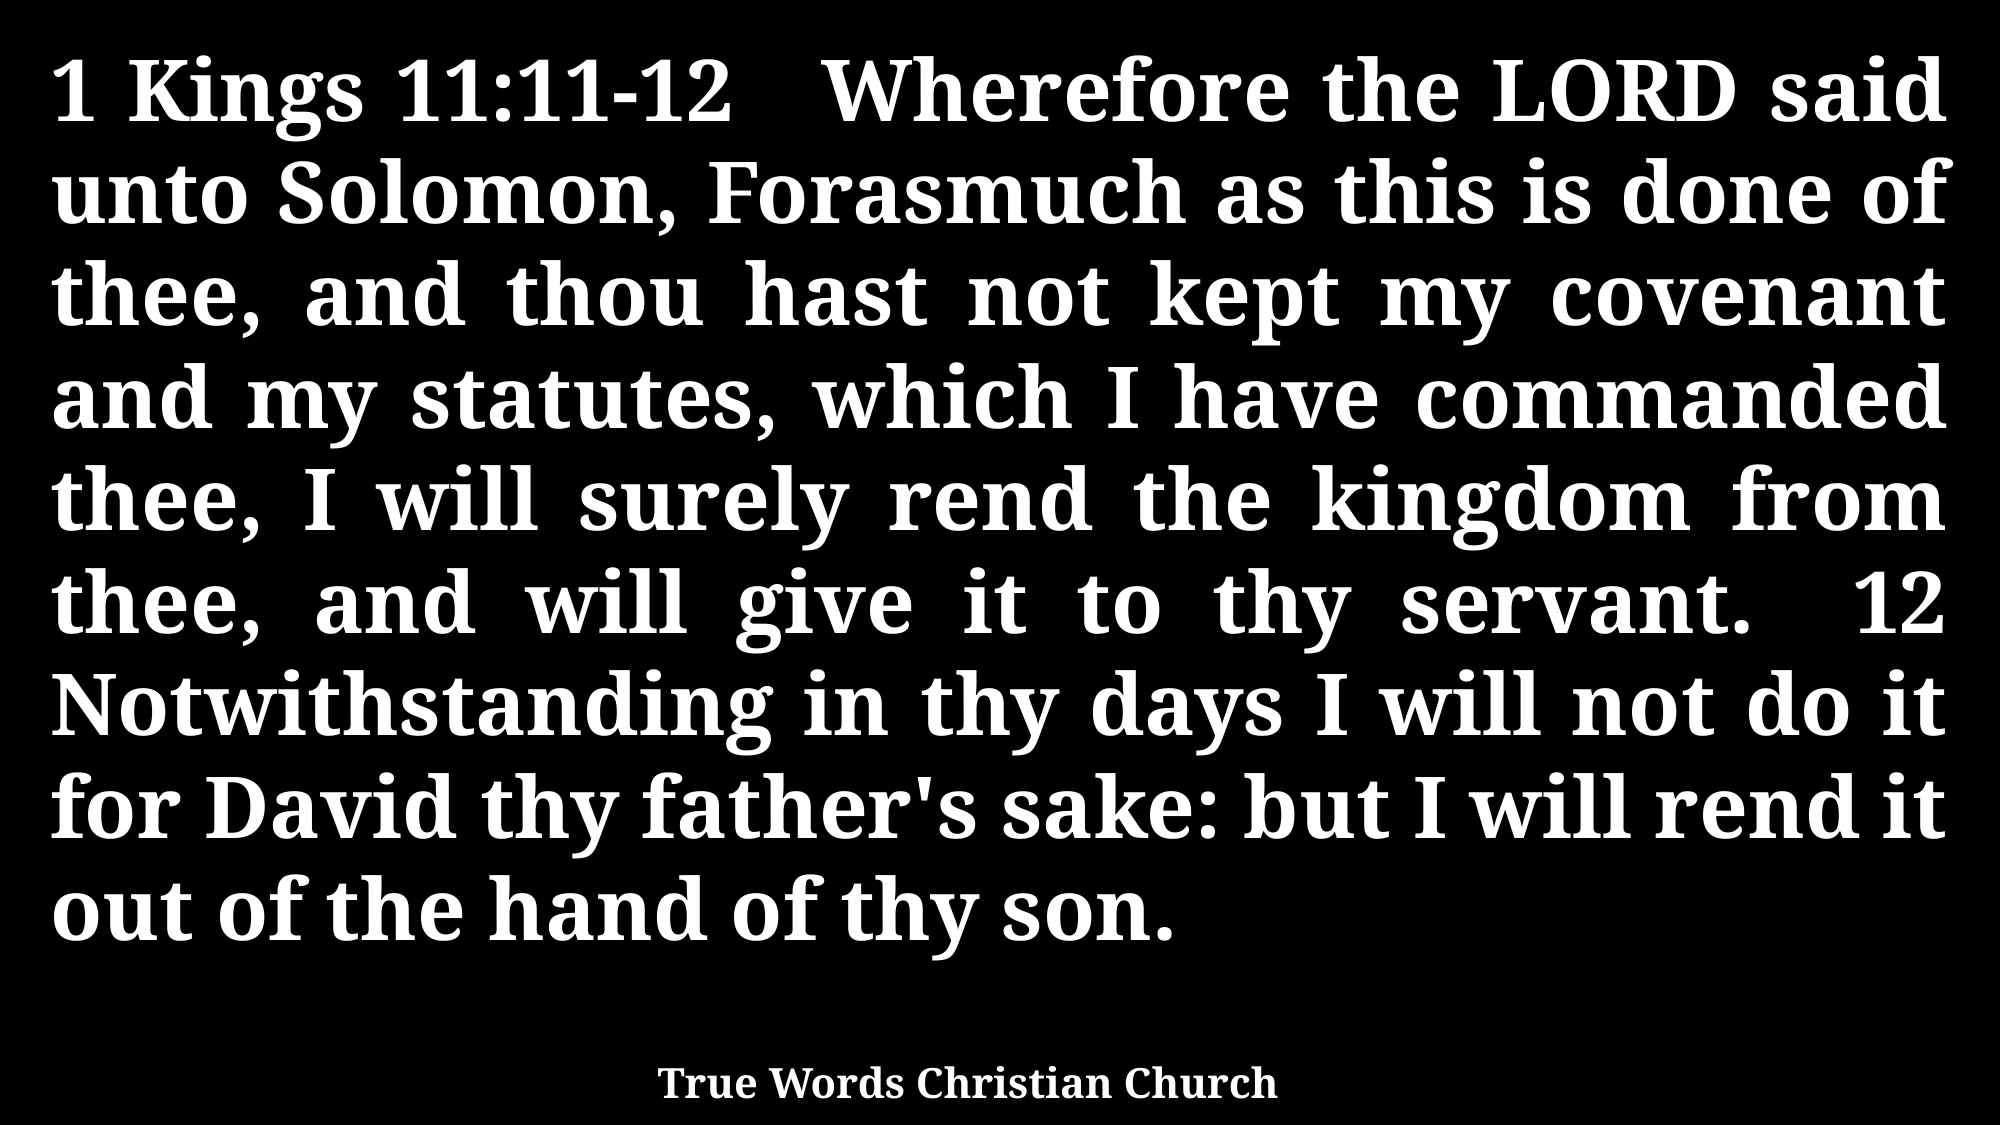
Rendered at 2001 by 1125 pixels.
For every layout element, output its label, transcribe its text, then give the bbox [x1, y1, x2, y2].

text_box 1 Kings 11:11-12 Wherefore the LORD said unto Solomon, Forasmuch as this is done of thee, and thou hast not kept my covenant and my statutes, which I have commanded thee, I will surely rend the kingdom from thee, and will give it to thy servant. 12 Notwithstanding in thy days I will not do it for David thy father's sake: but I will rend it out of the hand of thy son. [35, 28, 1965, 966]
text_box True Words Christian Church [642, 1049, 1294, 1114]
